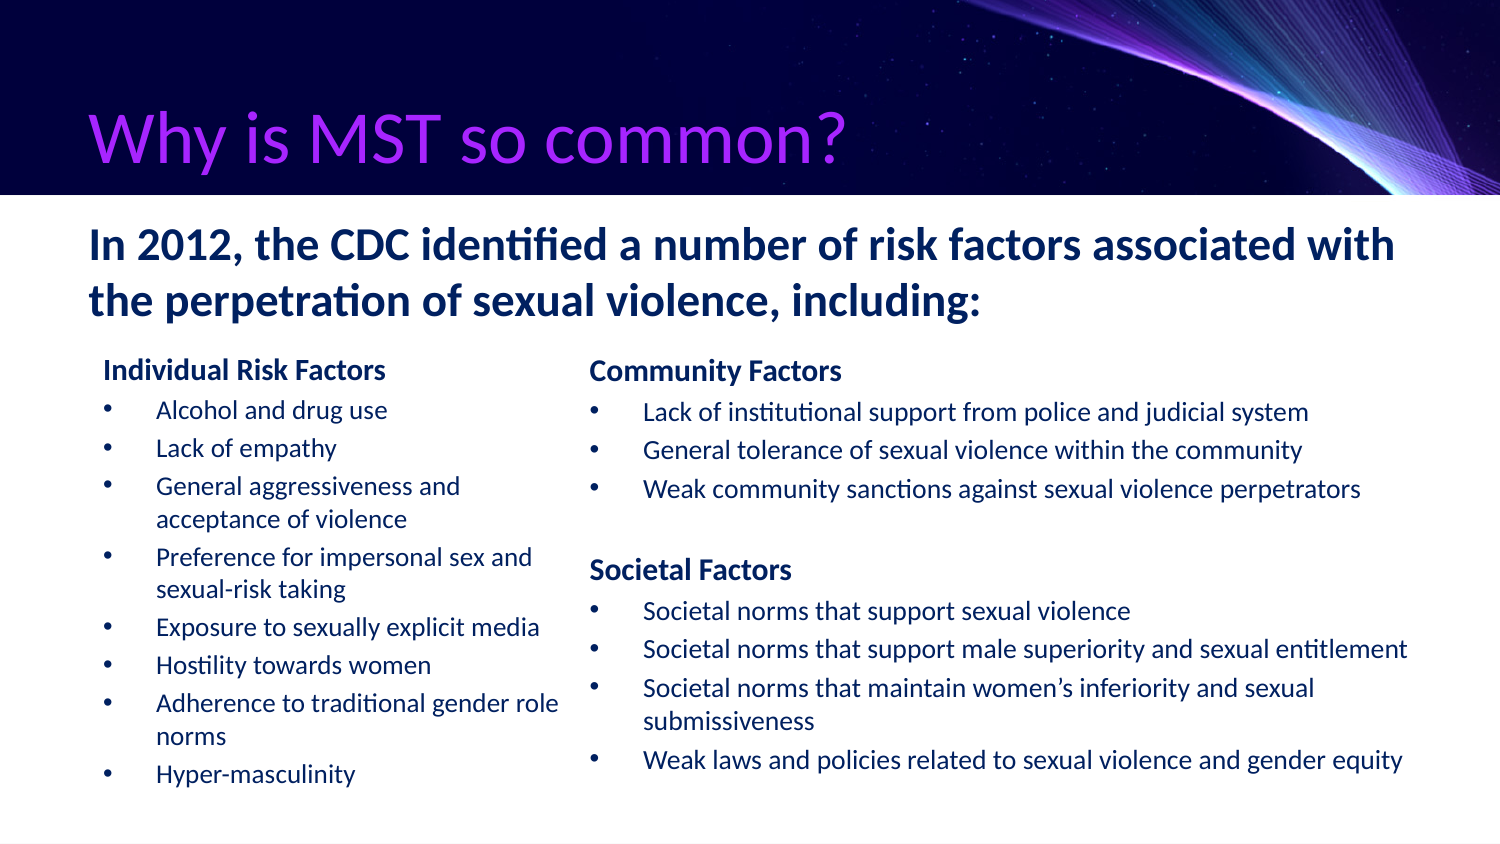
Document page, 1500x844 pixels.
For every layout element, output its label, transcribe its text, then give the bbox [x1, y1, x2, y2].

title Why is MST so common? [73, 71, 1427, 197]
list In 2012, the CDC identified a number of risk factors associated with the perpetration of sexual violence, including: [73, 204, 1413, 334]
picture [0, 0, 1500, 844]
list Individual Risk Factors Alcohol and drug use Lack of empathy General aggressiveness and acceptance of violence Preference for impersonal sex and sexual-risk taking Exposure to sexually explicit media Hostility towards women Adherence to traditional gender role norms Hyper-masculinity [88, 342, 574, 798]
list Community Factors Lack of institutional support from police and judicial system General tolerance of sexual violence within the community Weak community sanctions against sexual violence perpetrators Societal Factors Societal norms that support sexual violence Societal norms that support male superiority and sexual entitlement Societal norms that maintain women’s inferiority and sexual submissiveness Weak laws and policies related to sexual violence and gender equity [574, 342, 1477, 798]
